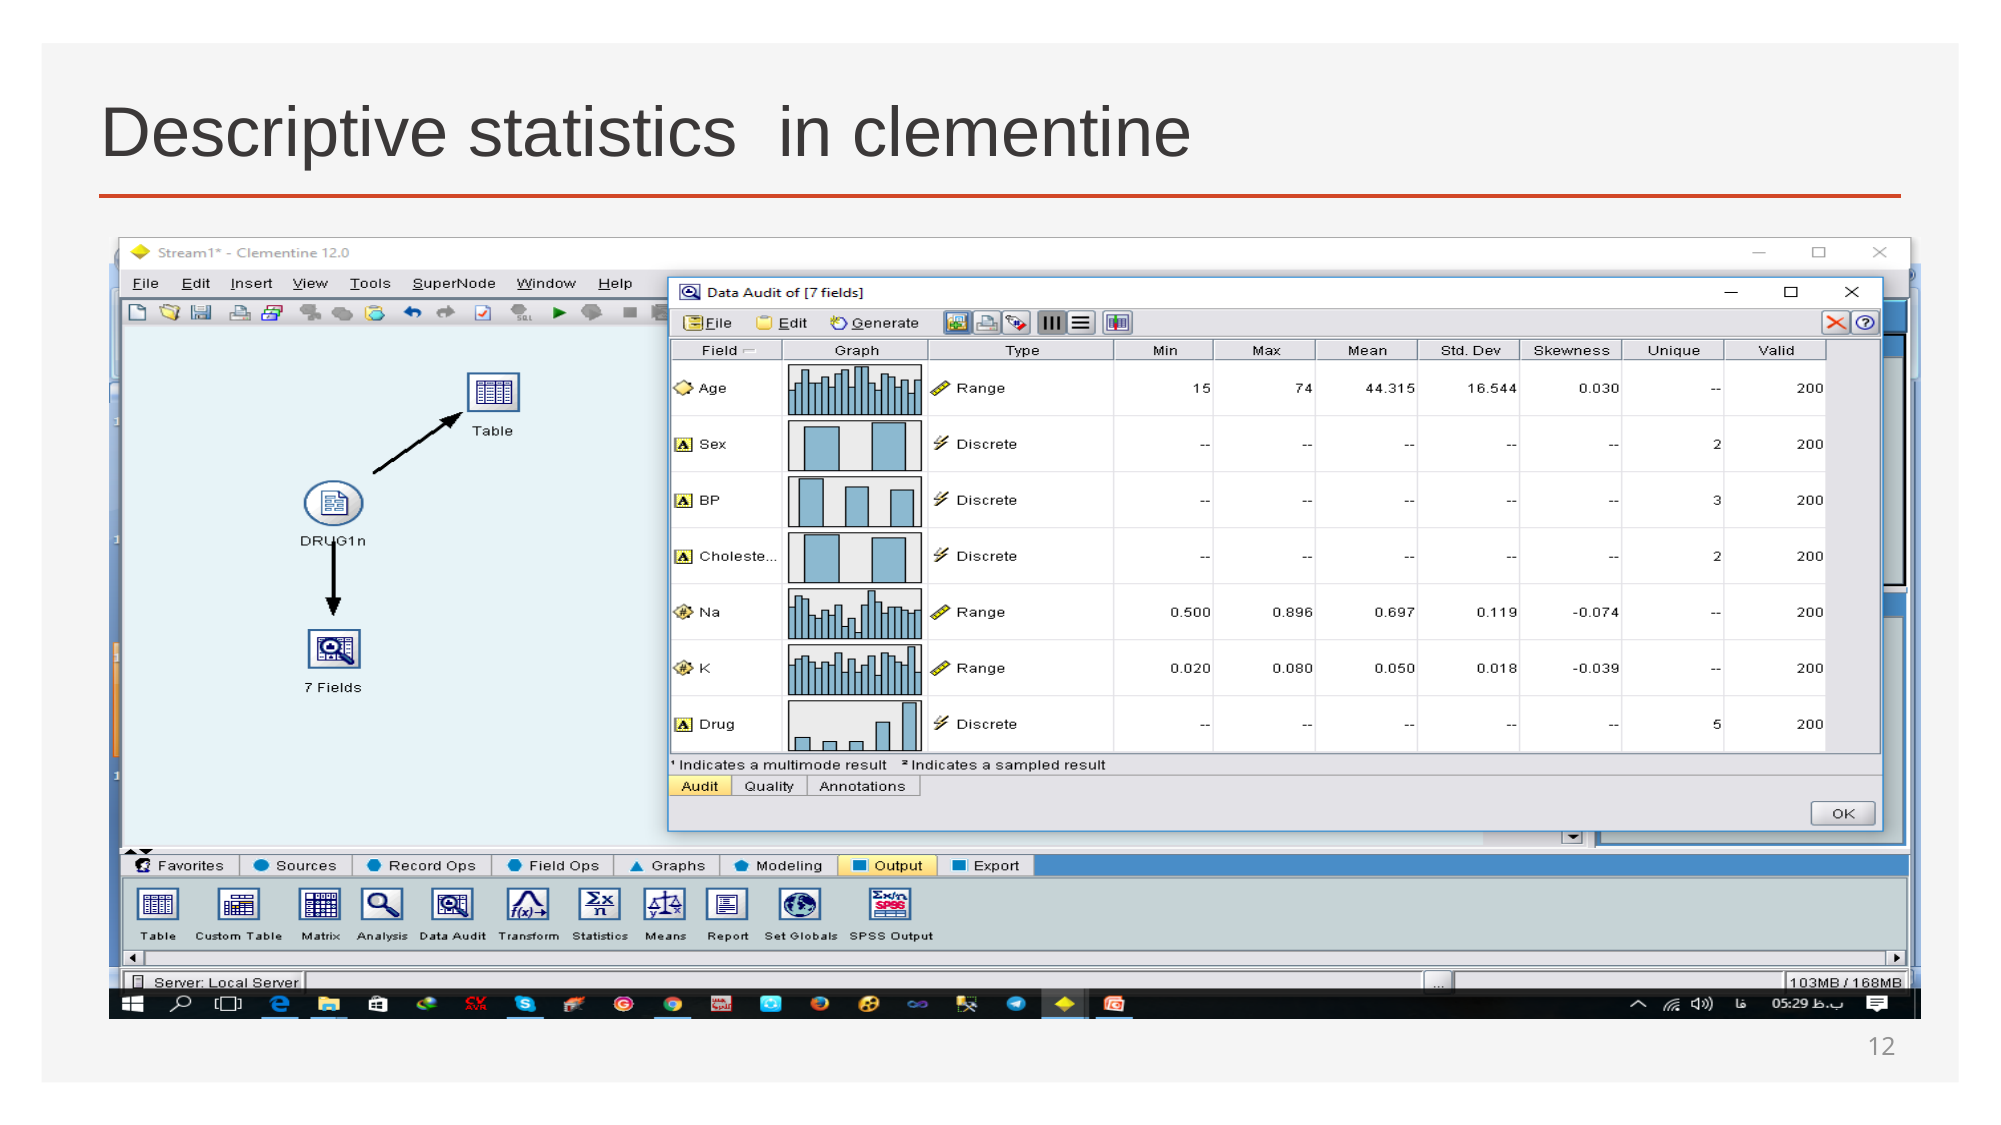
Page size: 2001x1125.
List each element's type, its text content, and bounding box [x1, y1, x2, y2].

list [109, 237, 1921, 1019]
slide_number 12 [1373, 1019, 1911, 1078]
title Descriptive statistics in clementine [85, 73, 1214, 179]
